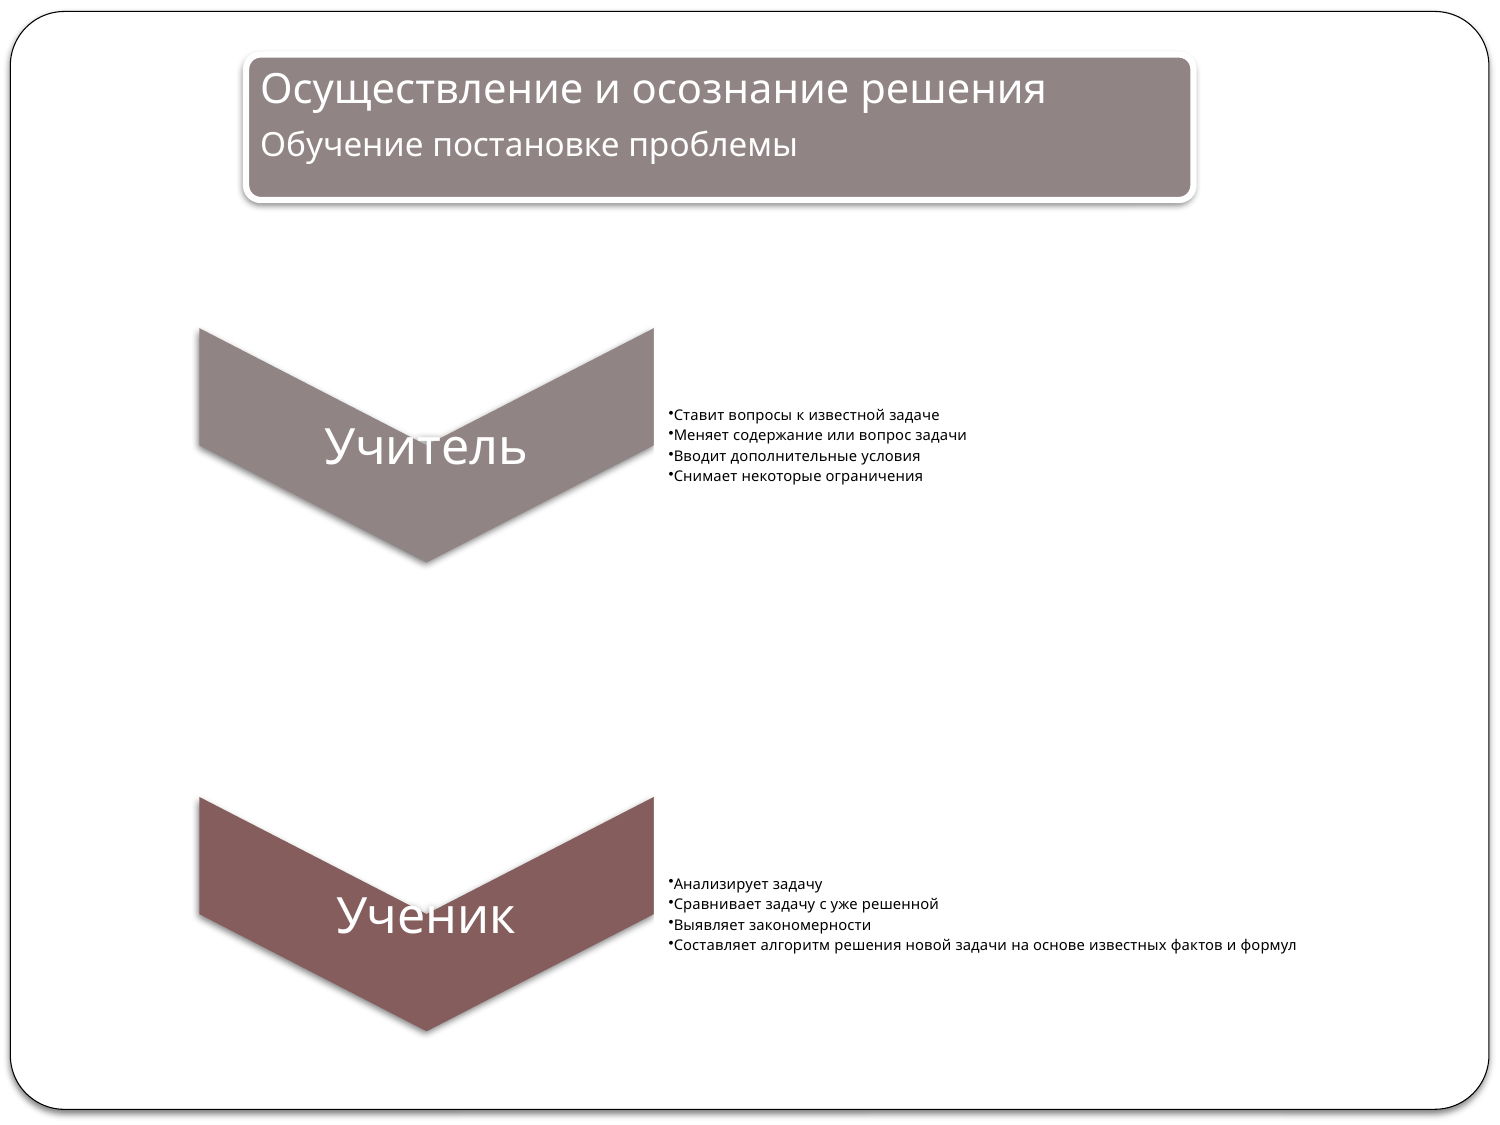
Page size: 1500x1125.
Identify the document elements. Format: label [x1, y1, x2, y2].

text_box [198, 327, 1337, 1032]
text_box [245, 46, 1194, 201]
